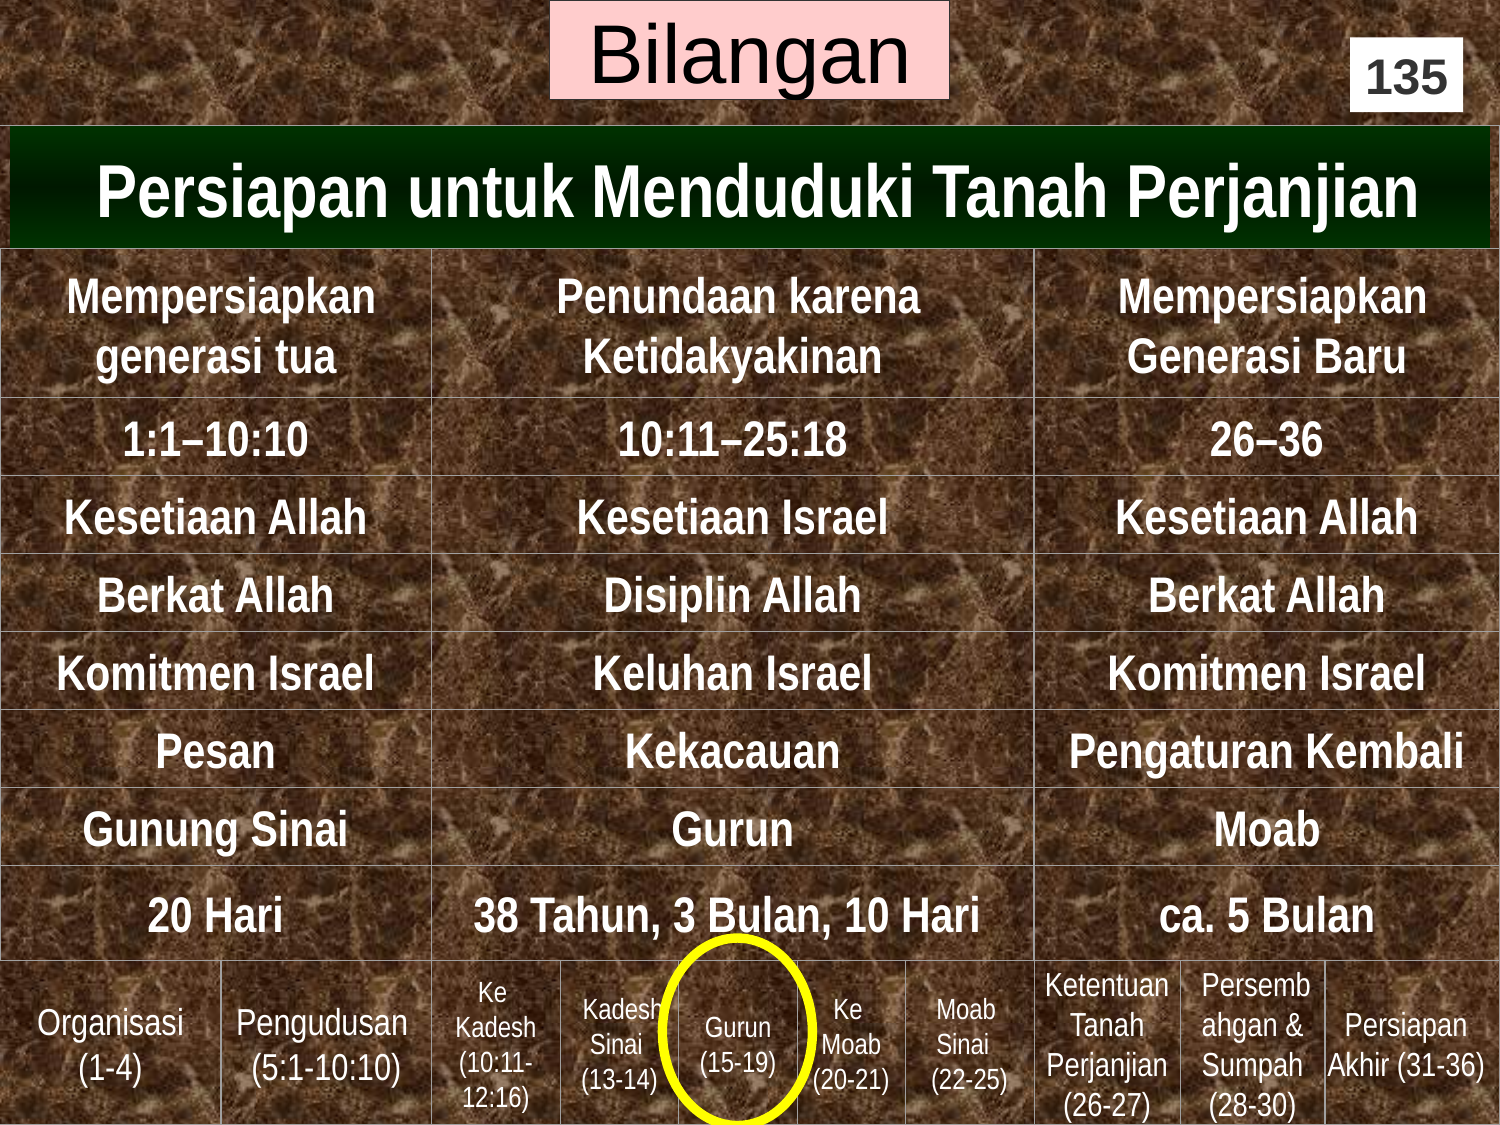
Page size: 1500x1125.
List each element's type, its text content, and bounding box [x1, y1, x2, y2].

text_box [0, 960, 219, 1125]
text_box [431, 708, 1032, 785]
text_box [0, 630, 430, 708]
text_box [1179, 960, 1326, 1125]
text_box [431, 553, 1031, 629]
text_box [0, 397, 429, 474]
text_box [431, 864, 1032, 959]
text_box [1033, 864, 1500, 961]
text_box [0, 864, 430, 959]
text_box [1033, 630, 1500, 708]
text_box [220, 960, 430, 1125]
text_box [1033, 708, 1500, 786]
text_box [560, 960, 677, 1125]
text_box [431, 475, 1031, 551]
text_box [431, 960, 559, 1125]
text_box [0, 124, 1500, 248]
picture [0, 0, 1500, 124]
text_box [1033, 553, 1500, 630]
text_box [904, 960, 1032, 1125]
text_box [1330, 967, 1500, 1125]
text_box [431, 397, 1031, 473]
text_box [0, 708, 430, 786]
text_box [431, 630, 1032, 707]
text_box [0, 248, 430, 396]
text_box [0, 553, 429, 630]
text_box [1033, 786, 1500, 864]
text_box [1033, 475, 1500, 552]
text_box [0, 786, 430, 863]
title Bilangan [549, 0, 950, 100]
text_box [1033, 248, 1500, 396]
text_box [431, 248, 1032, 395]
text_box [1033, 960, 1178, 1125]
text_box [678, 960, 796, 1125]
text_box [431, 786, 1032, 863]
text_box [797, 960, 903, 1125]
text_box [1033, 397, 1500, 474]
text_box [0, 475, 429, 552]
text_box 135 [1350, 37, 1464, 113]
